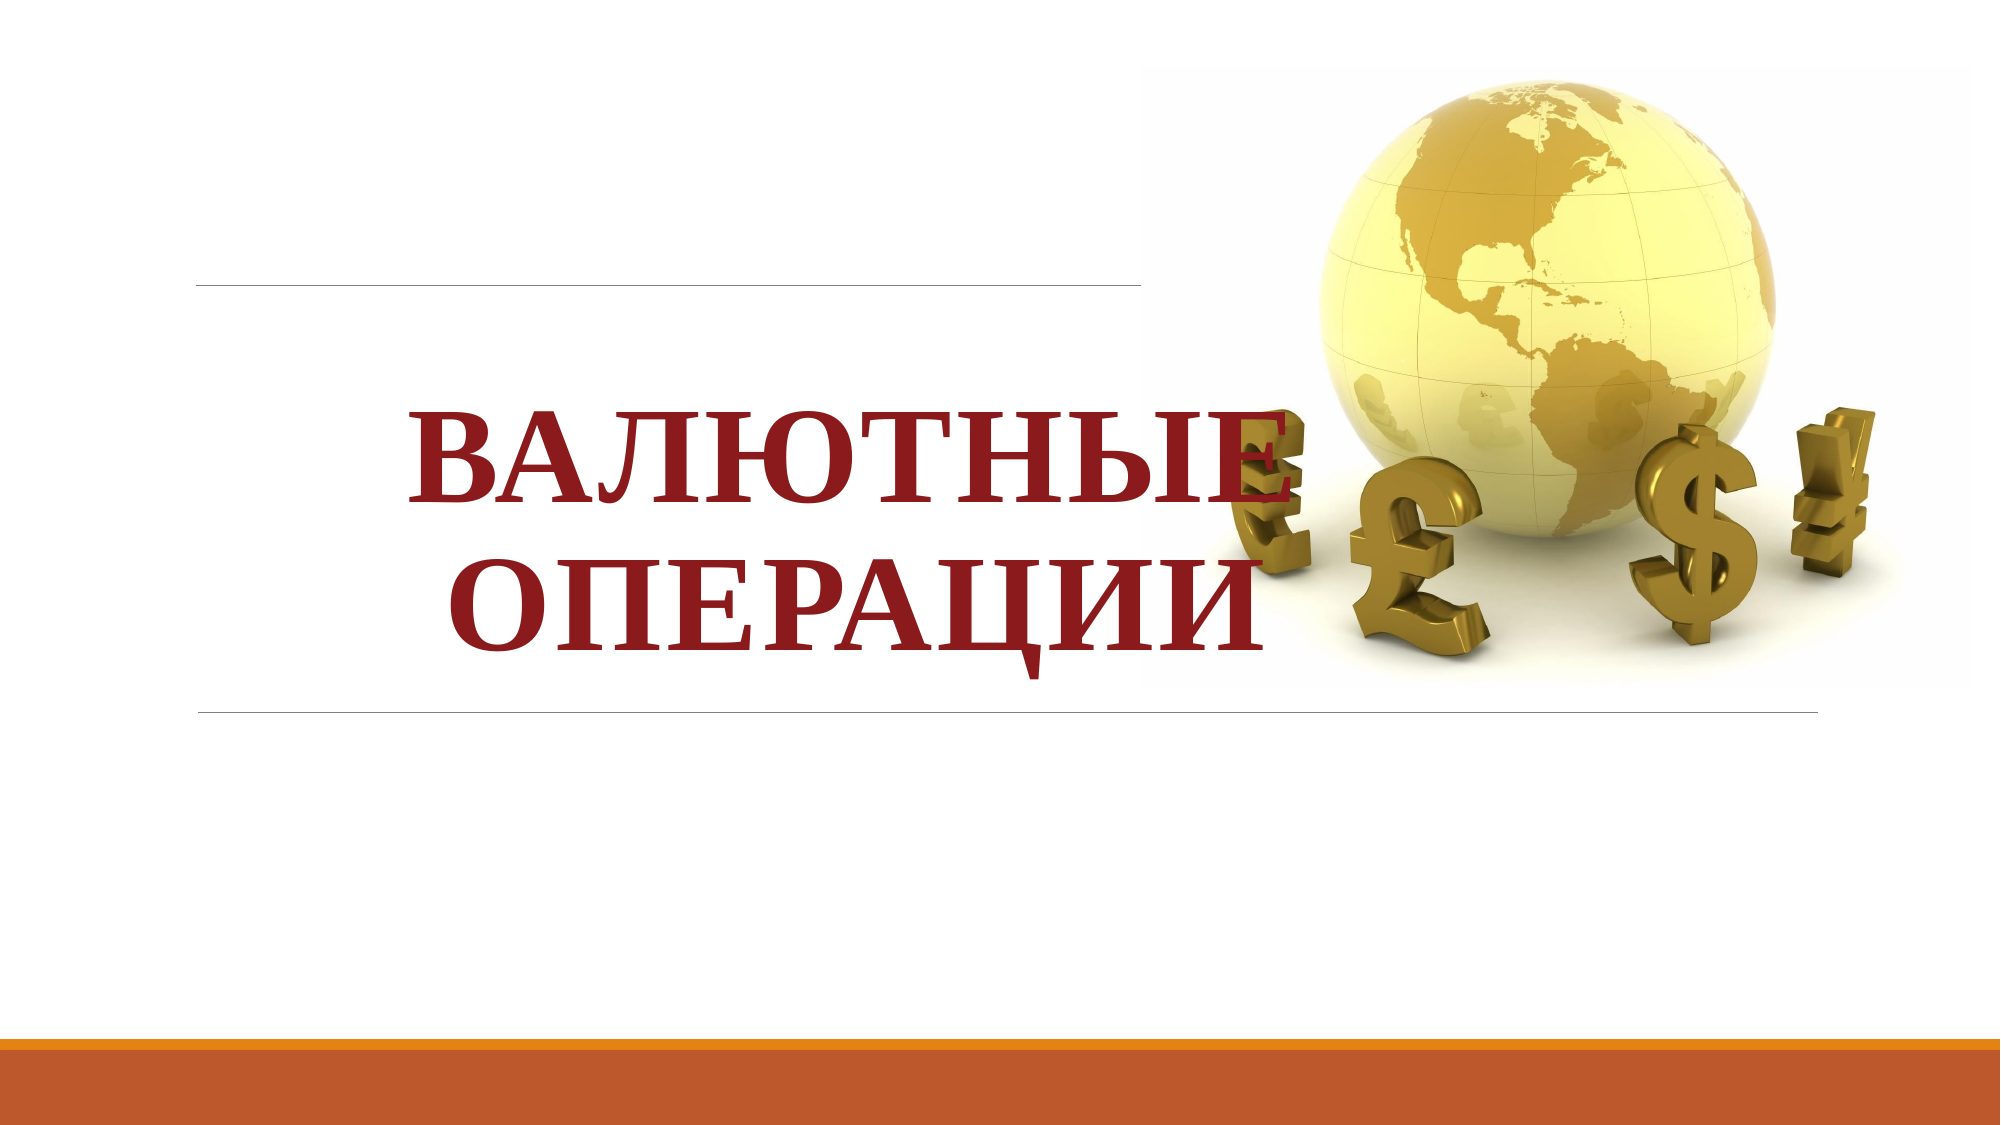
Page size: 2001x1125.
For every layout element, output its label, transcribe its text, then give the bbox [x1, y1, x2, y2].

picture [1141, 65, 1971, 689]
list Валютные операции [5, 441, 1138, 689]
